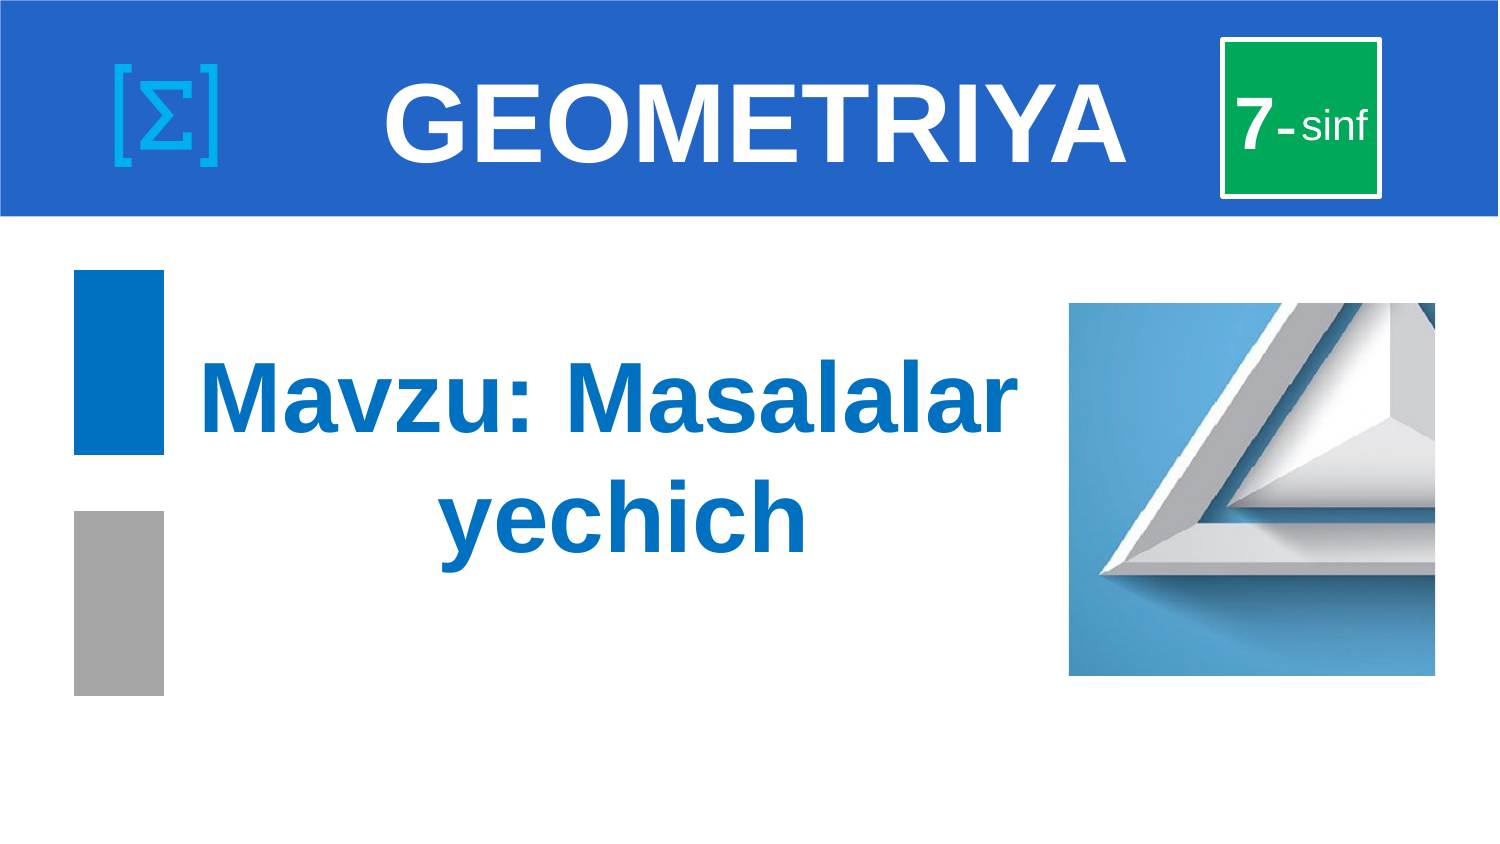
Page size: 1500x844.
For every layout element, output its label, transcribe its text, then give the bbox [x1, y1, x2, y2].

text_box [0, 0, 1498, 217]
text_box Mavzu: Masalalar yechich [114, 325, 1133, 581]
text_box [1068, 303, 1436, 676]
text_box [69, 507, 168, 700]
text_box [114, 35, 1385, 201]
text_box [69, 266, 168, 459]
